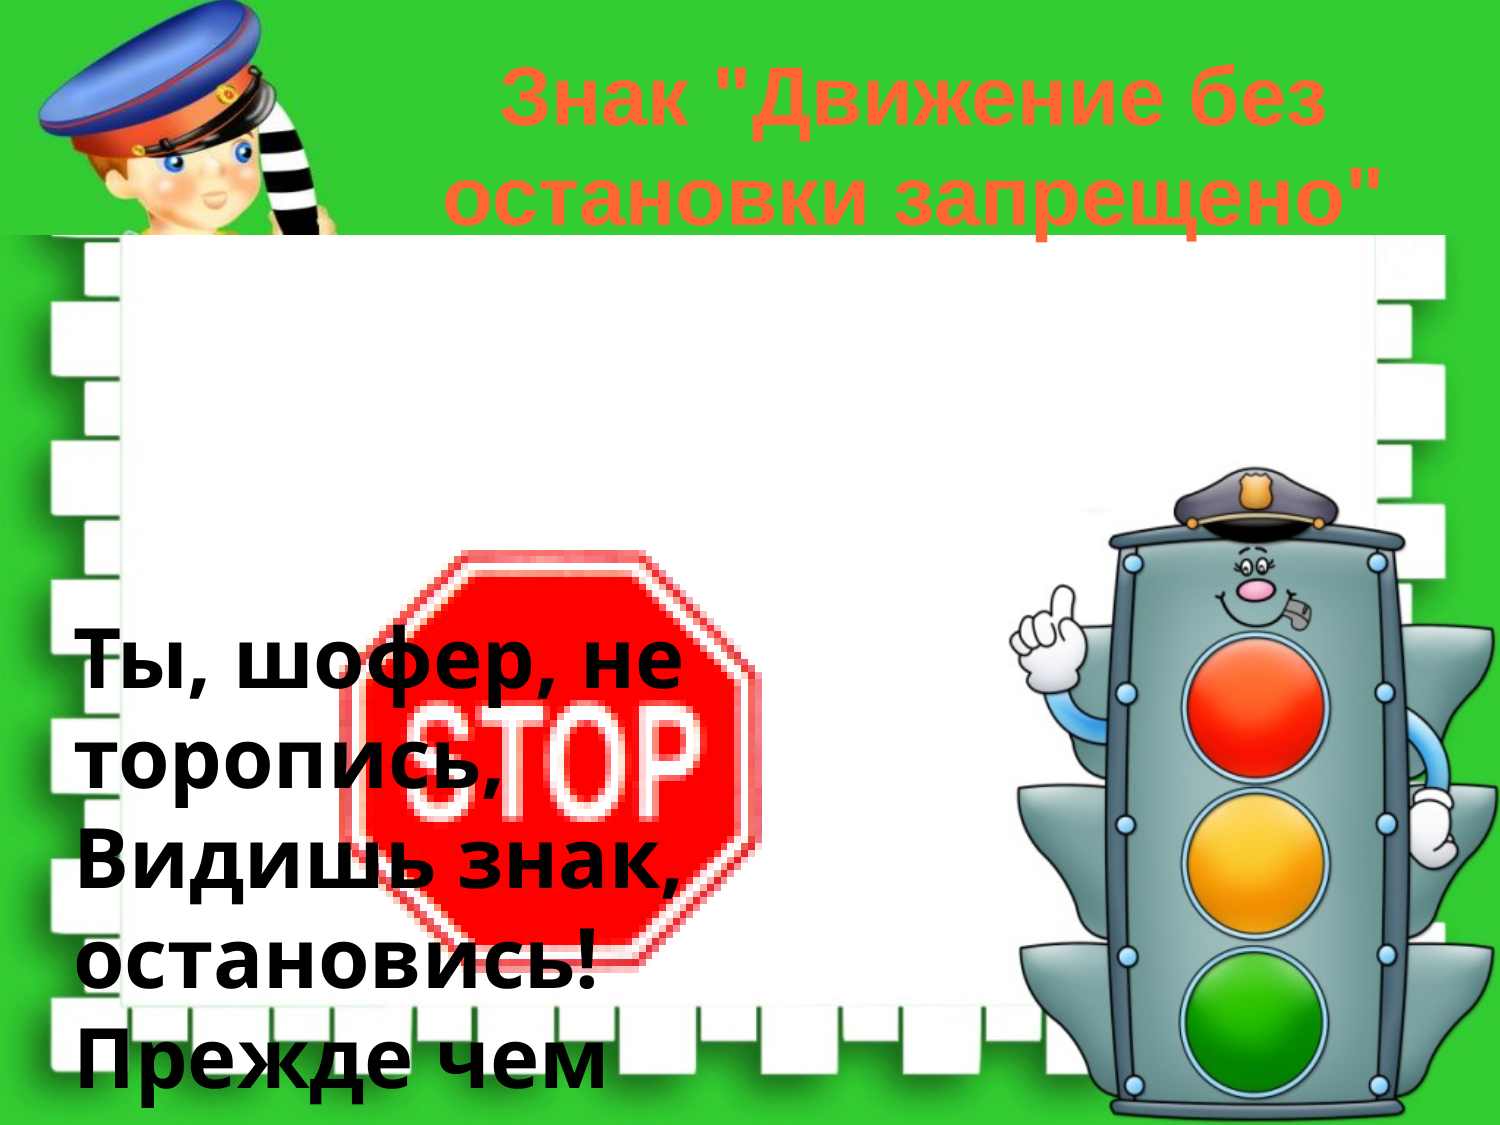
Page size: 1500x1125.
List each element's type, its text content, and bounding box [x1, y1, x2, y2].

text_box Знак "Движение без остановки запрещено" [374, 35, 1453, 250]
picture [0, 0, 1500, 1125]
text_box Ты, шофер, не торопись, Видишь знак, остановись! Прежде чем продолжить путь, Осмотреться не забудь. [58, 597, 1078, 1125]
